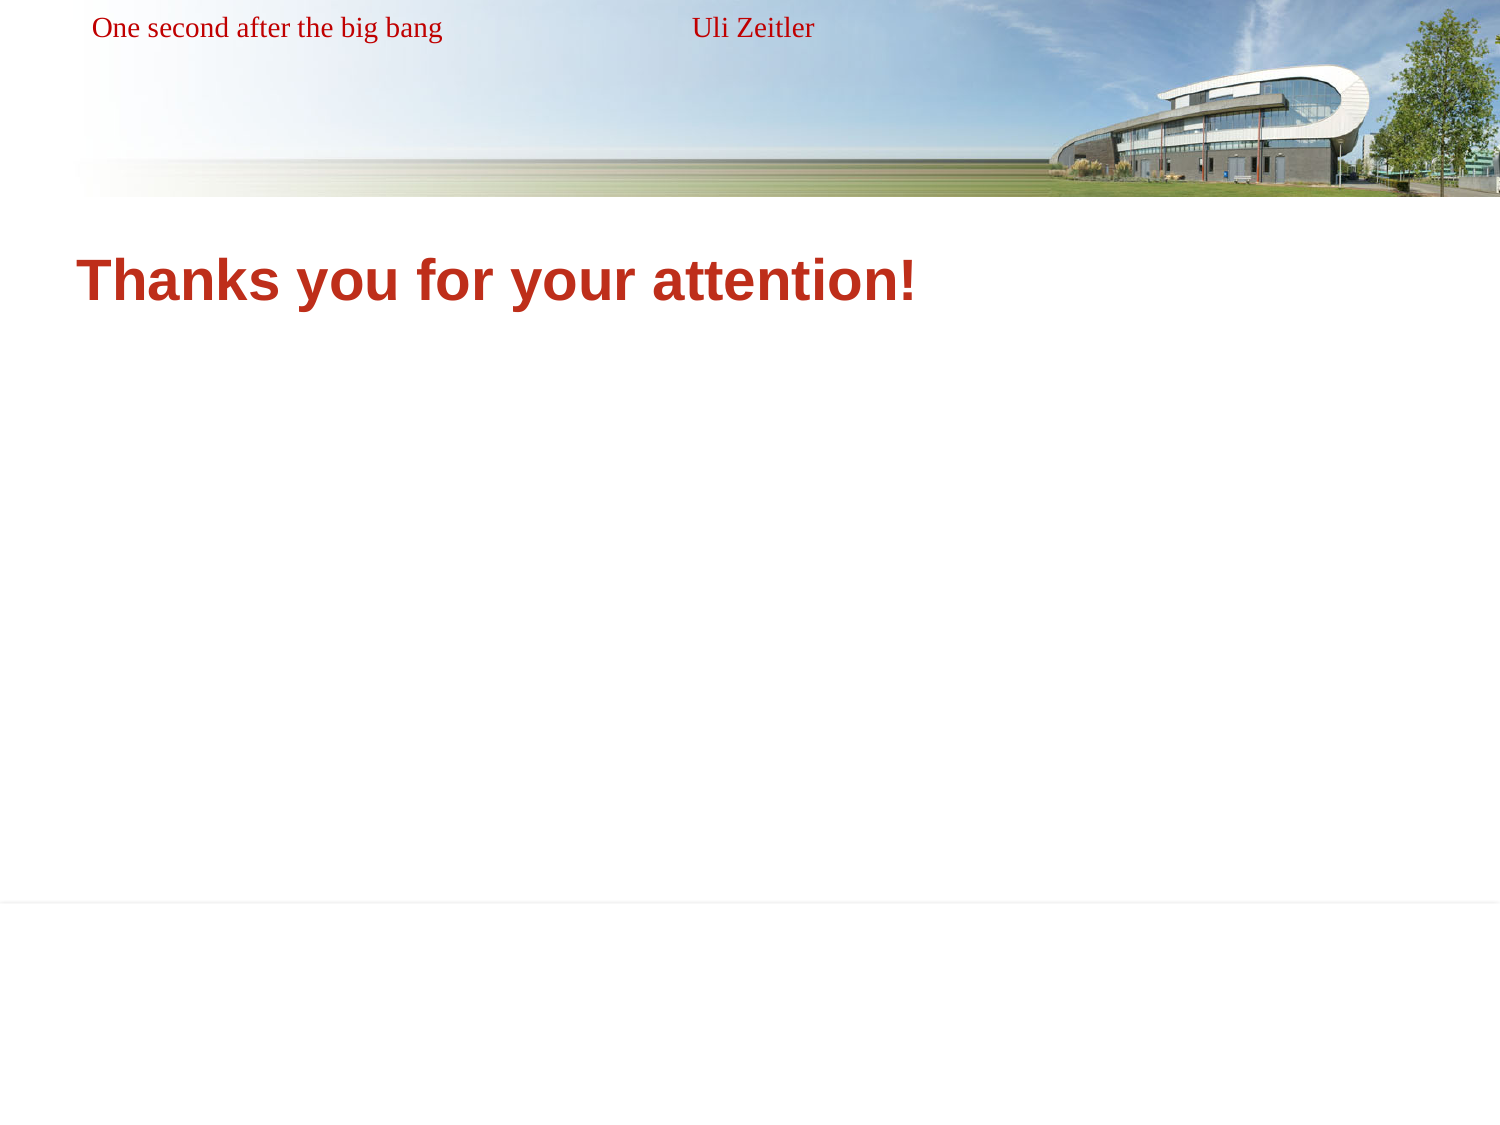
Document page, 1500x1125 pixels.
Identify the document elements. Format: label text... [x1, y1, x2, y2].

picture [0, 0, 1500, 903]
title Thanks you for your attention! [61, 203, 1412, 351]
